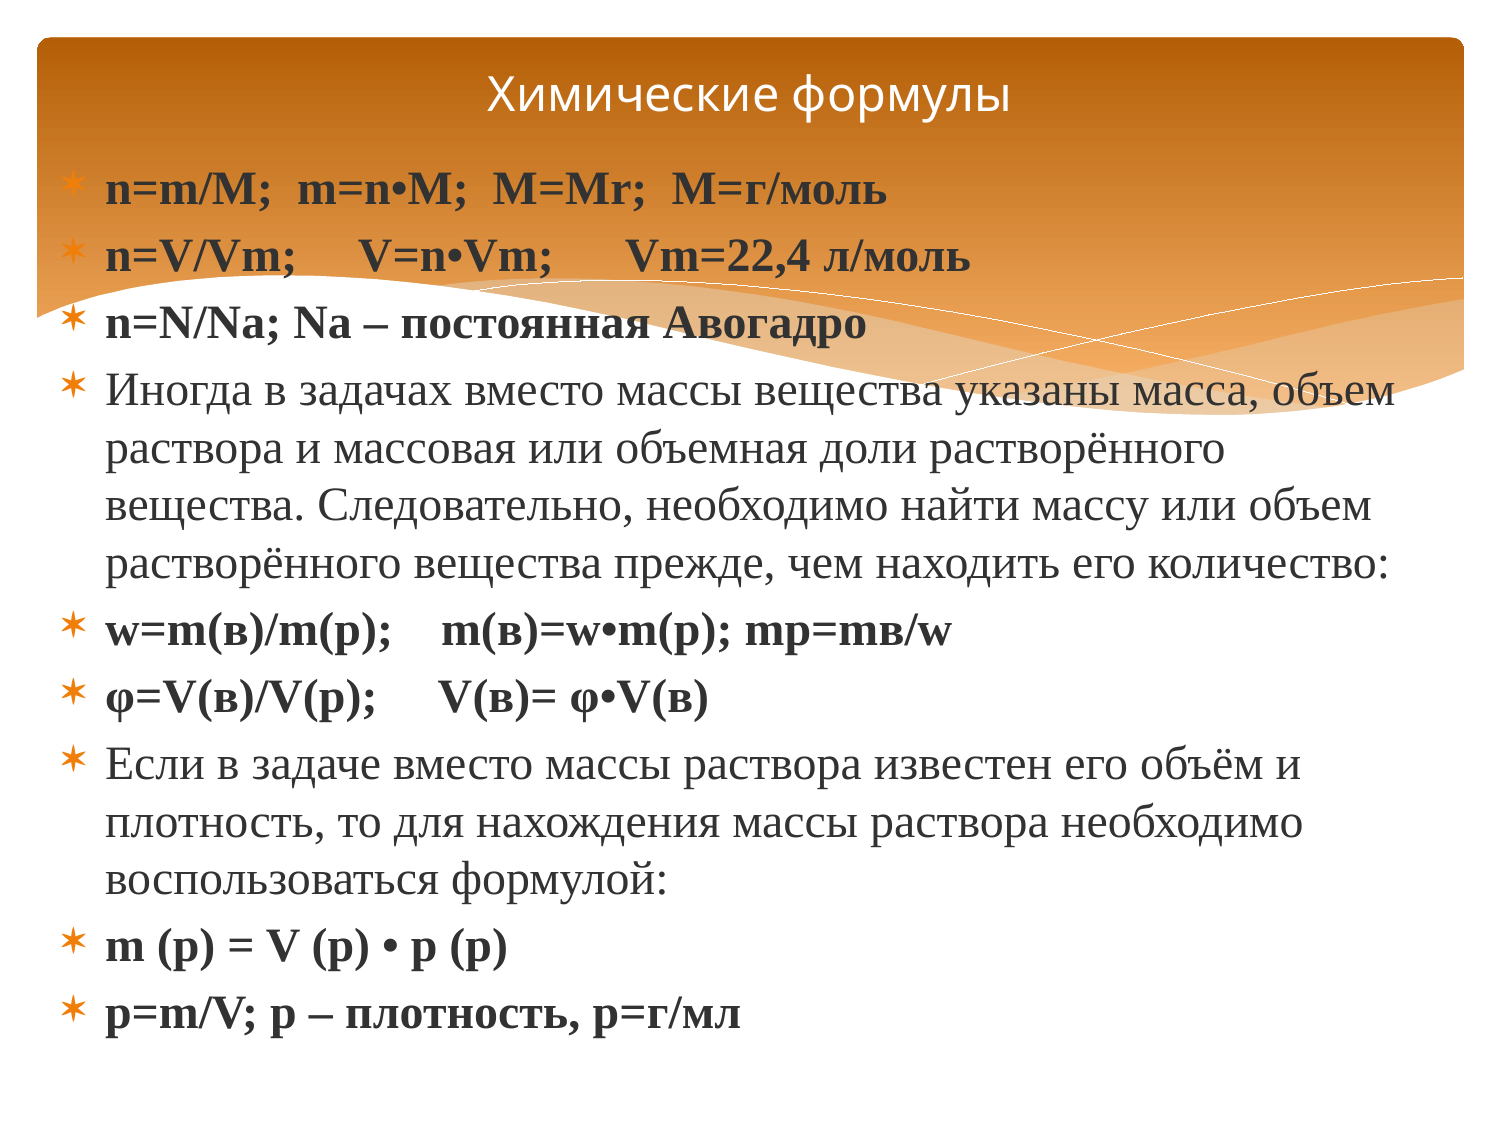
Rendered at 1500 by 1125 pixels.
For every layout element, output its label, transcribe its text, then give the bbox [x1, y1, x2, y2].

list n=m/M; m=n•M; M=Mr; M=г/моль n=V/Vm; V=n•Vm; Vm=22,4 л/моль n=N/Na; Na – постоянная Авогадро Иногда в задачах вместо массы вещества указаны масса, объем раствора и массовая или объемная доли растворённого вещества. Следовательно, необходимо найти массу или объем растворённого вещества прежде, чем находить его количество: w=m(в)/m(р); m(в)=w•m(р); mp=mв/w φ=V(в)/V(р); V(в)= φ•V(в) Если в задаче вместо массы раствора известен его объём и плотность, то для нахождения массы раствора необходимо воспользоваться формулой: m (р) = V (р) • p (р) p=m/V; p – плотность, p=г/мл [46, 149, 1454, 1102]
title Химические формулы [75, 55, 1425, 129]
